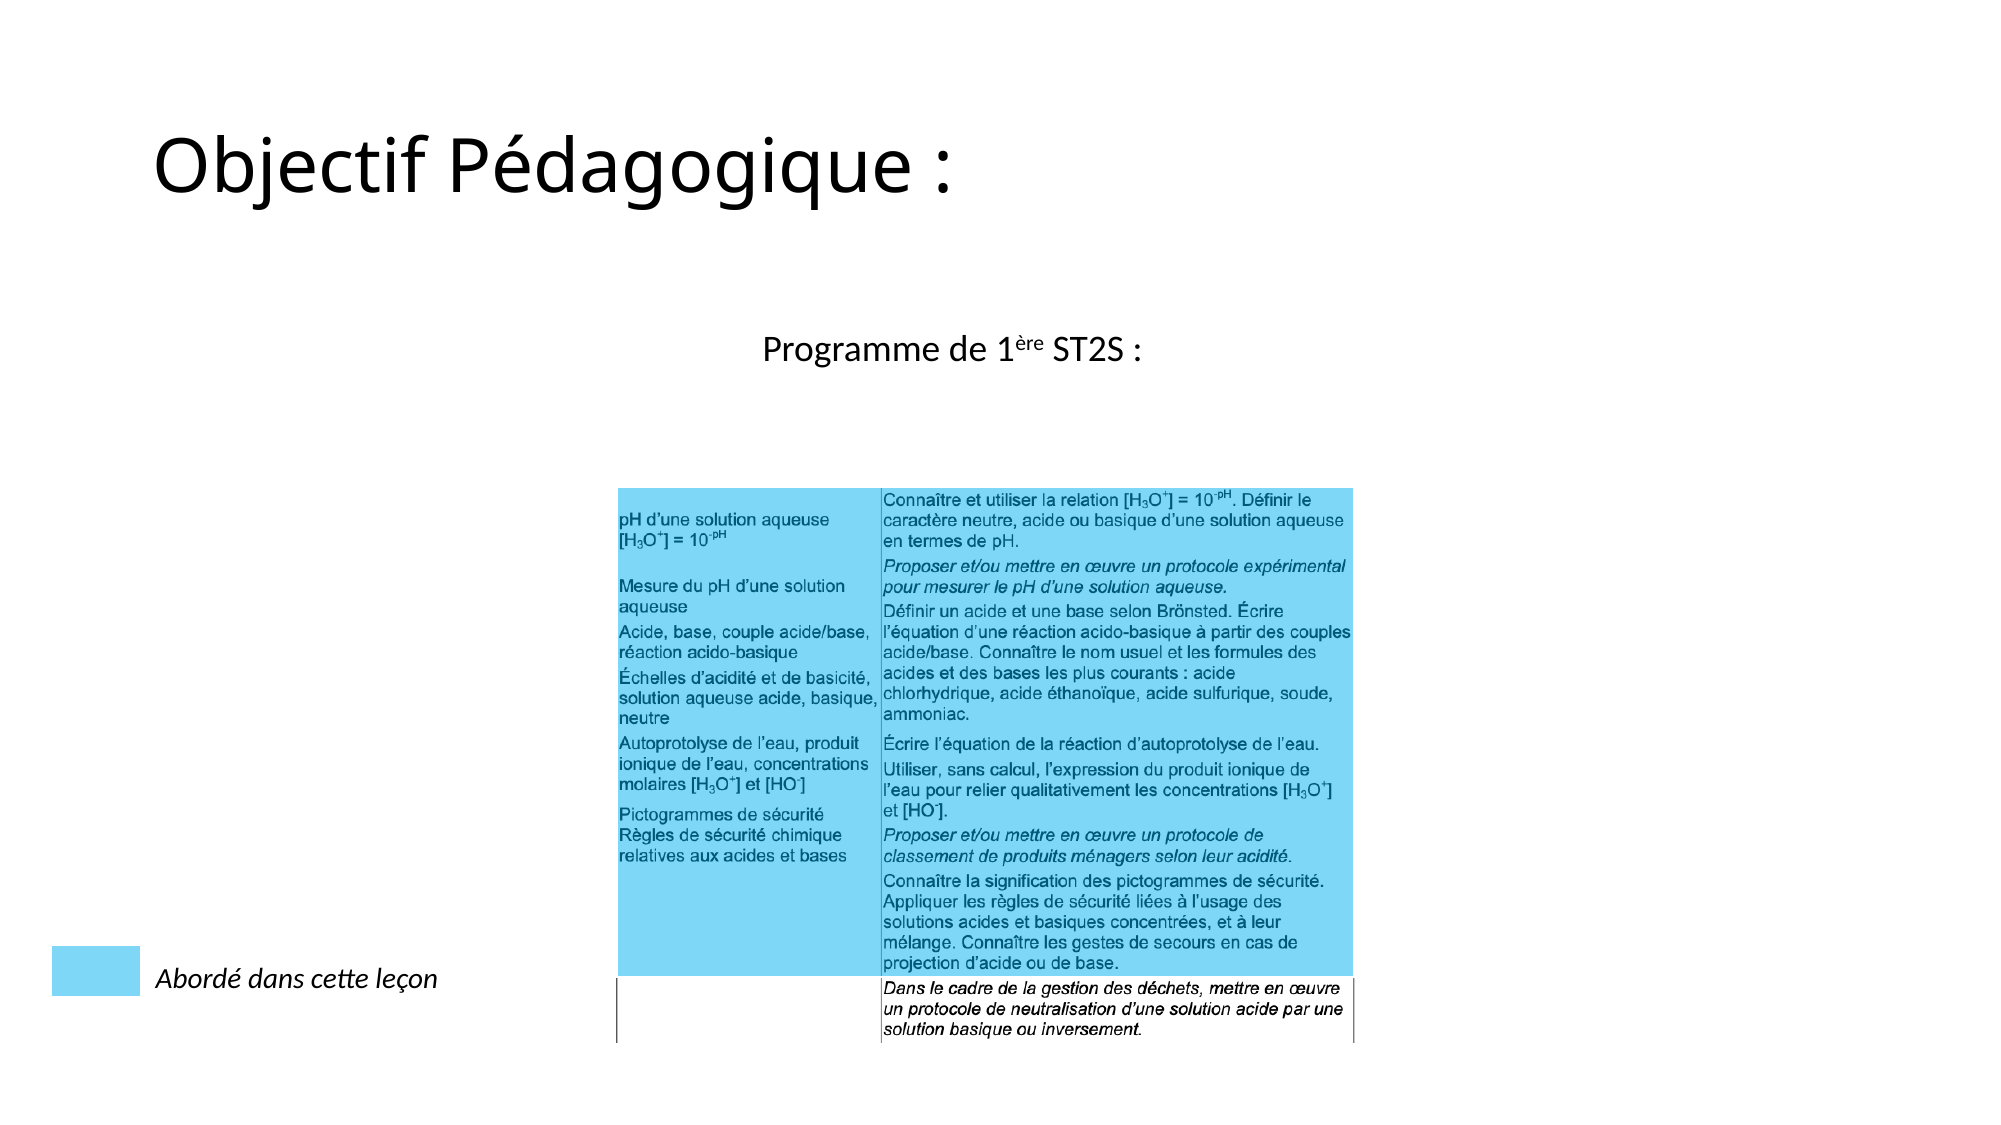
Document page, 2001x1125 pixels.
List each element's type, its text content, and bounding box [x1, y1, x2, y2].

title Objectif Pédagogique : [137, 59, 1863, 278]
text_box [49, 944, 142, 998]
text_box Abordé dans cette leçon [140, 952, 522, 1002]
text_box Programme de 1ère ST2S : [747, 316, 1253, 377]
picture [522, 486, 1478, 1043]
